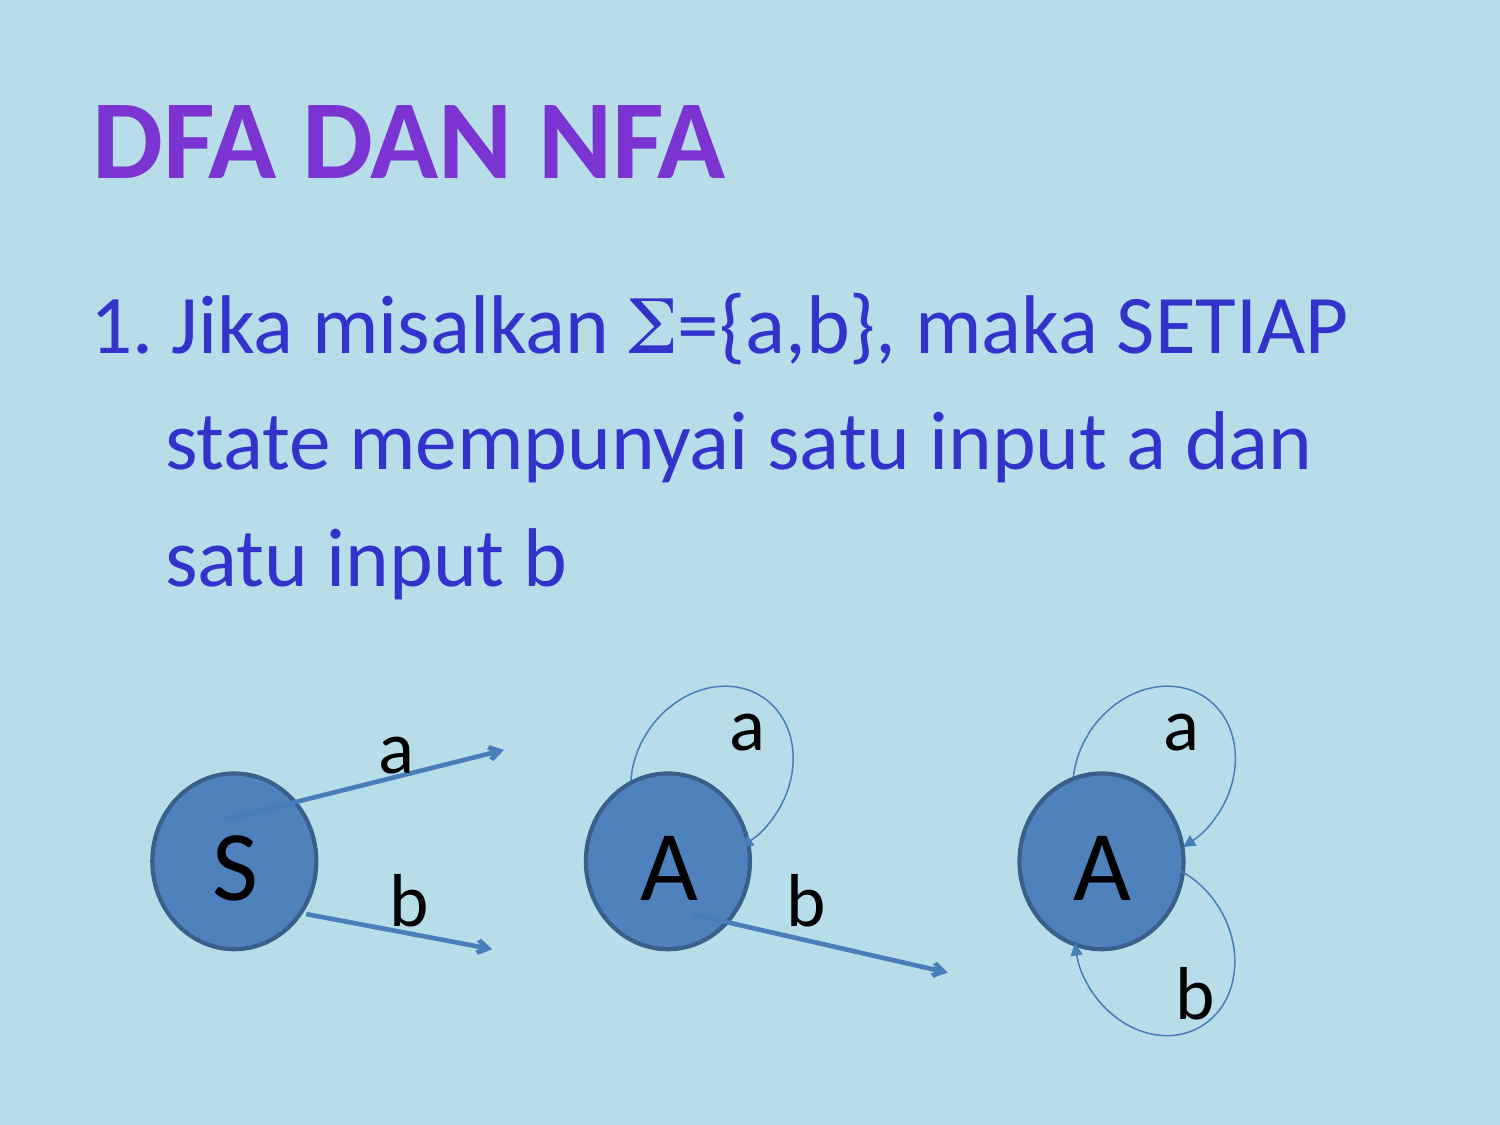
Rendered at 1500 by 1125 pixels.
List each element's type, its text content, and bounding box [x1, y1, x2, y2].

text_box DFA dan nfa [77, 58, 742, 209]
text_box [152, 773, 317, 950]
text_box [1073, 687, 1148, 771]
text_box [1189, 875, 1233, 936]
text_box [222, 749, 505, 821]
text_box a [363, 690, 446, 748]
text_box [631, 685, 794, 840]
text_box [1076, 958, 1160, 1037]
list 1. Jika misalkan ={a,b}, maka SETIAP state mempunyai satu input a dan satu input b [75, 262, 1425, 1067]
text_box a [1148, 667, 1231, 773]
text_box b [771, 843, 854, 912]
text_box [1019, 773, 1184, 950]
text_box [585, 773, 751, 950]
text_box a [714, 667, 797, 773]
text_box b [1160, 936, 1243, 1042]
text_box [305, 913, 493, 950]
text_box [691, 913, 948, 973]
text_box [1186, 729, 1237, 847]
text_box b [375, 843, 457, 912]
